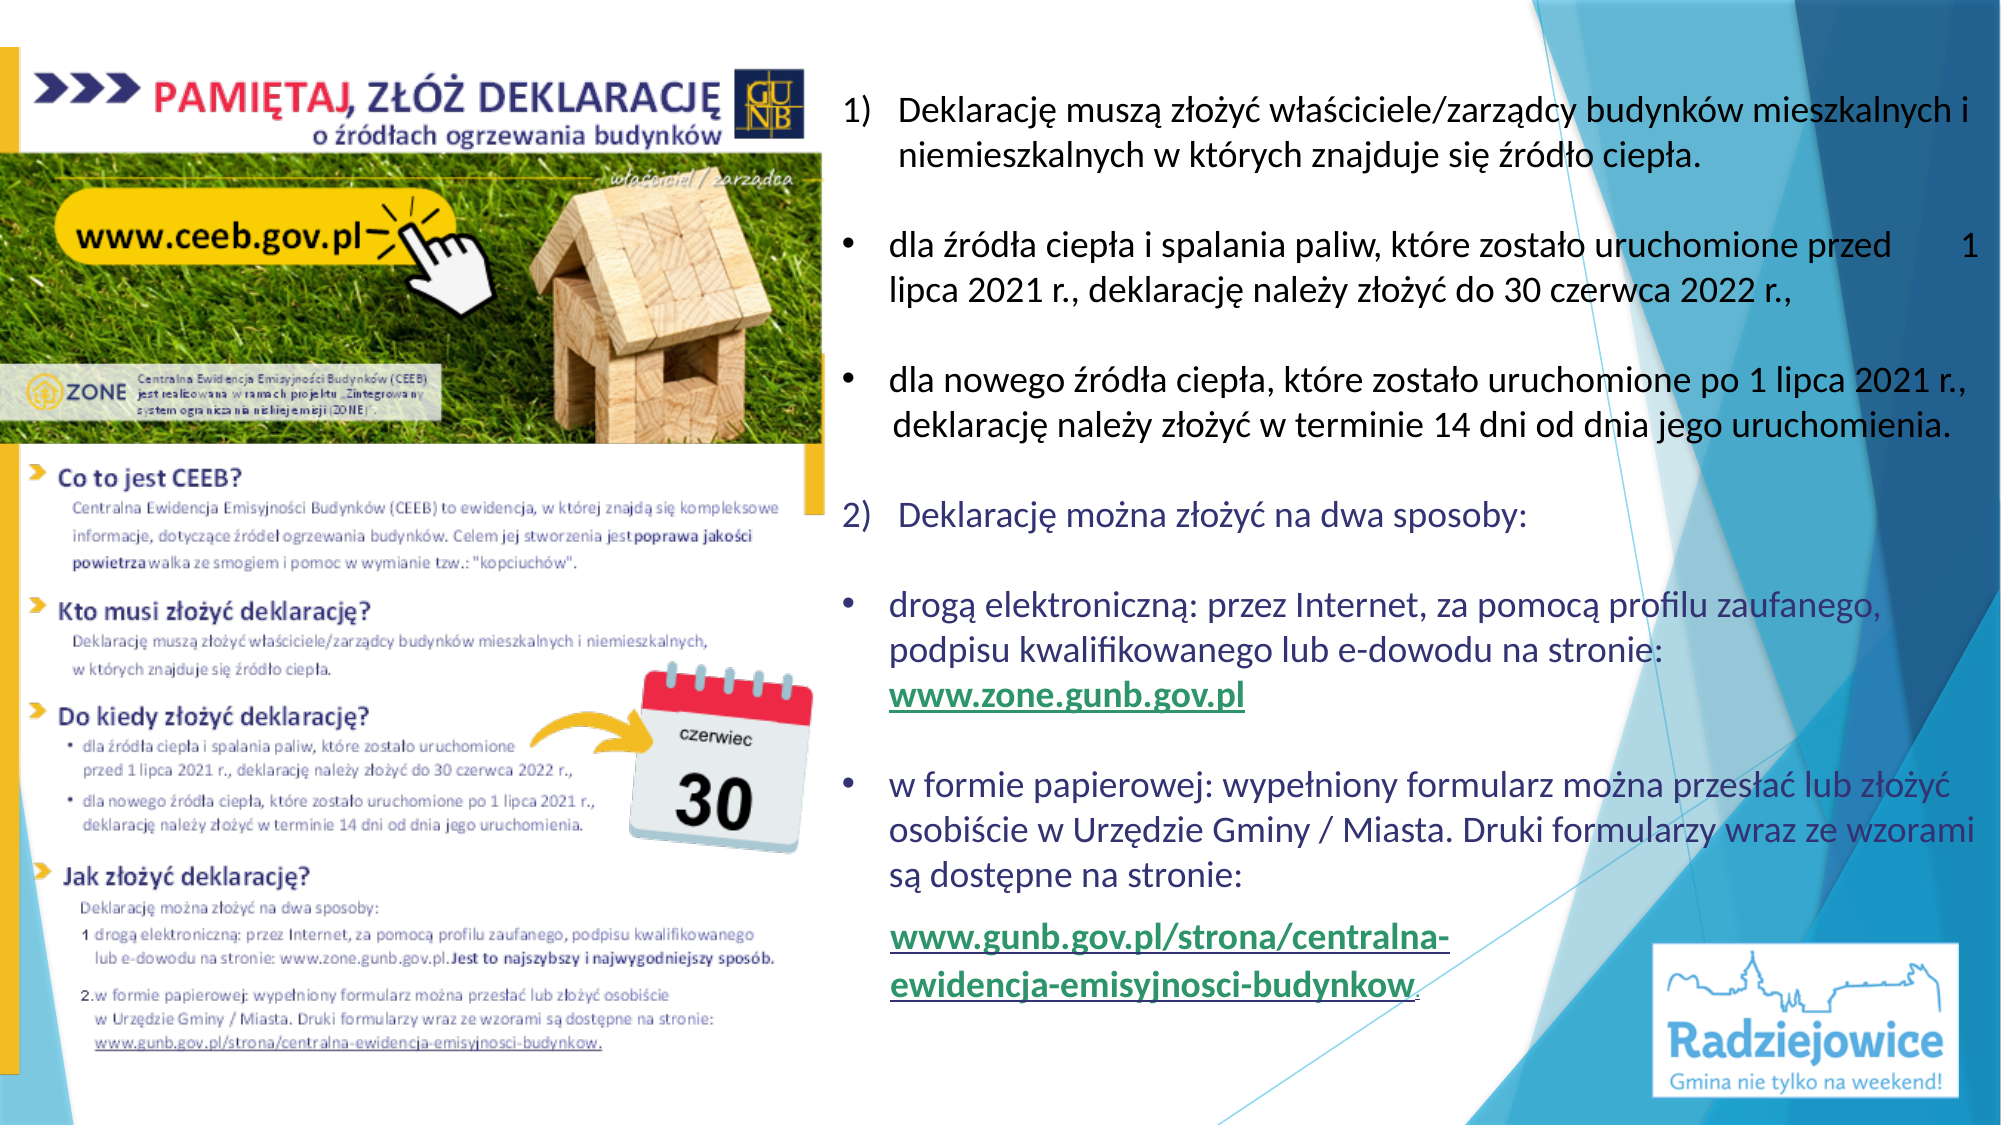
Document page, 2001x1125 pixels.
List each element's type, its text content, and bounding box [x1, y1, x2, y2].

picture [1651, 942, 1960, 1099]
text_box www.gunb.gov.pl/strona/centralna-ewidencja-emisyjnosci-budynkow. [890, 908, 1613, 981]
picture [0, 47, 828, 1078]
text_box Deklarację muszą złożyć właściciele/zarządcy budynków mieszkalnych i niemieszkalnych w których znajduje się źródło ciepła. dla źródła ciepła i spalania paliw, które zostało uruchomione przed 1 lipca 2021 r., deklarację należy złożyć do 30 czerwca 2022 r., dla nowego źródła ciepła, które zostało uruchomione po 1 lipca 2021 r., deklarację należy złożyć w terminie 14 dni od dnia jego uruchomienia. Deklarację można złożyć na dwa sposoby: drogą elektroniczną: przez Internet, za pomocą profilu zaufanego, podpisu kwalifikowanego lub e-dowodu na stronie: www.zone.gunb.gov.pl w formie papierowej: wypełniony formularz można przesłać lub złożyć osobiście w Urzędzie Gminy / Miasta. Druki formularzy wraz ze wzorami są dostępne na stronie: [832, 77, 1998, 1038]
